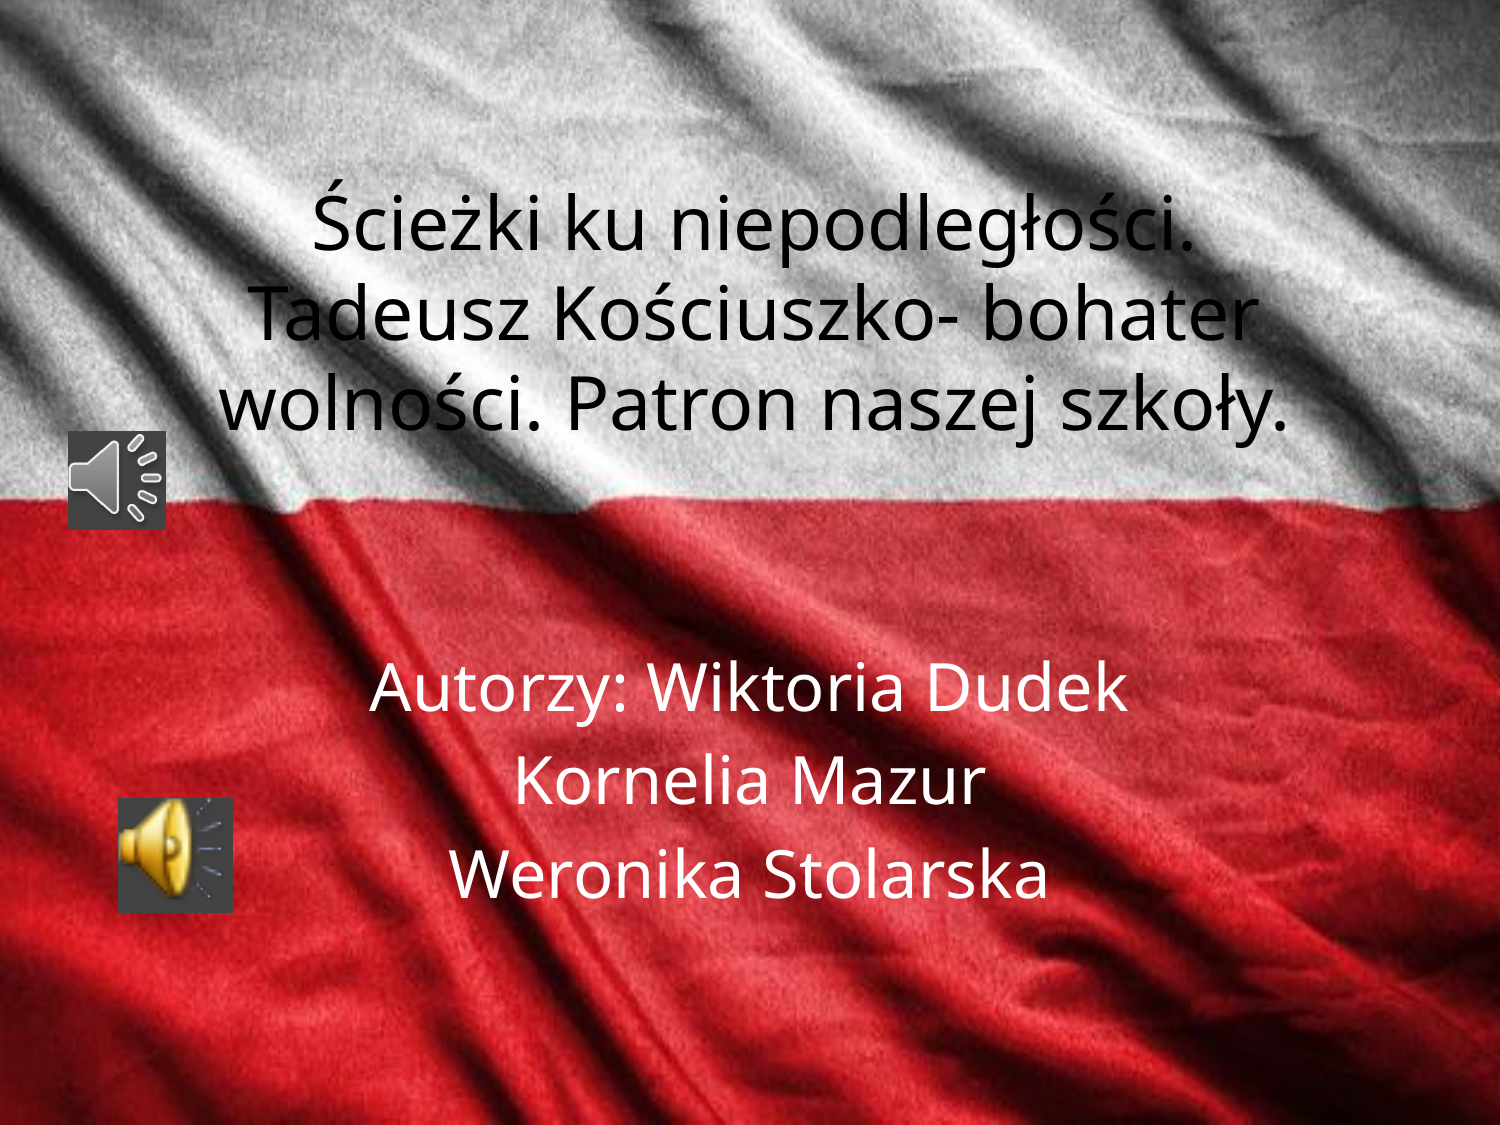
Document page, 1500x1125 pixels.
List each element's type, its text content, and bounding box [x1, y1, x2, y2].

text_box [66, 430, 168, 531]
title Ścieżki ku niepodległości. Tadeusz Kościuszko- bohater wolności. Patron naszej szkoły. [117, 140, 1393, 481]
subtitle Autorzy: Wiktoria Dudek Kornelia Mazur Weronika Stolarska [225, 637, 1275, 925]
picture [0, 0, 1500, 1125]
